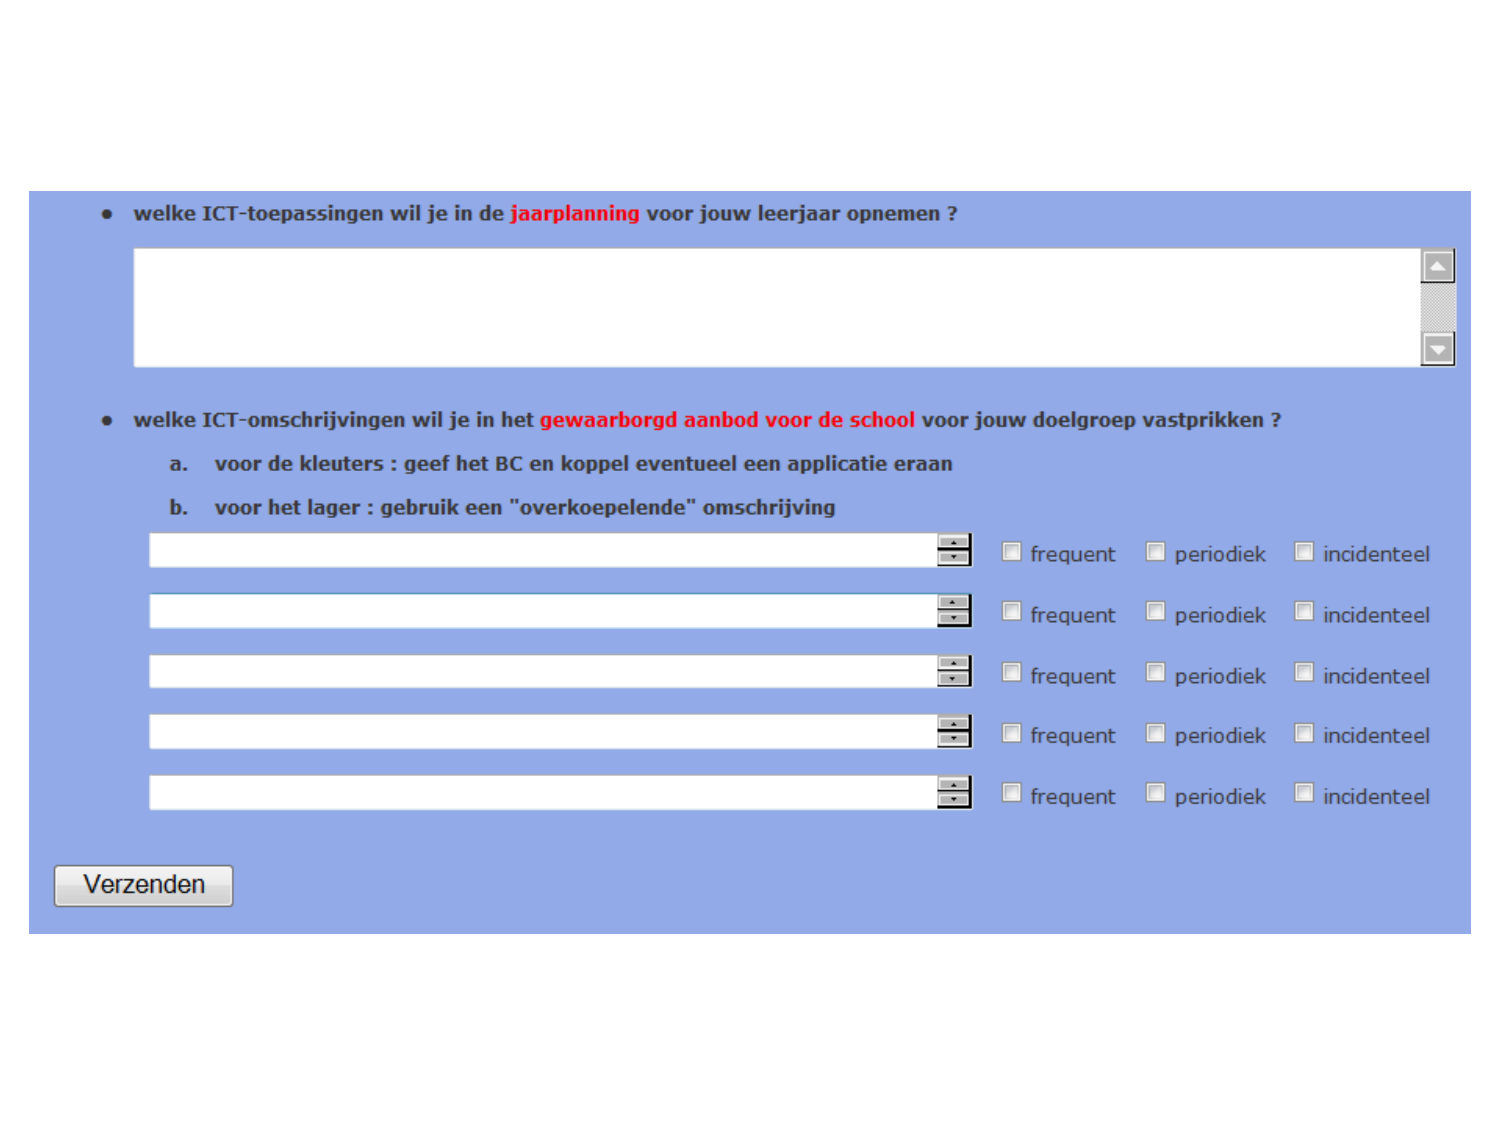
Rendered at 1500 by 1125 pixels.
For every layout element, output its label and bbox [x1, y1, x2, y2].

picture [29, 191, 1471, 934]
